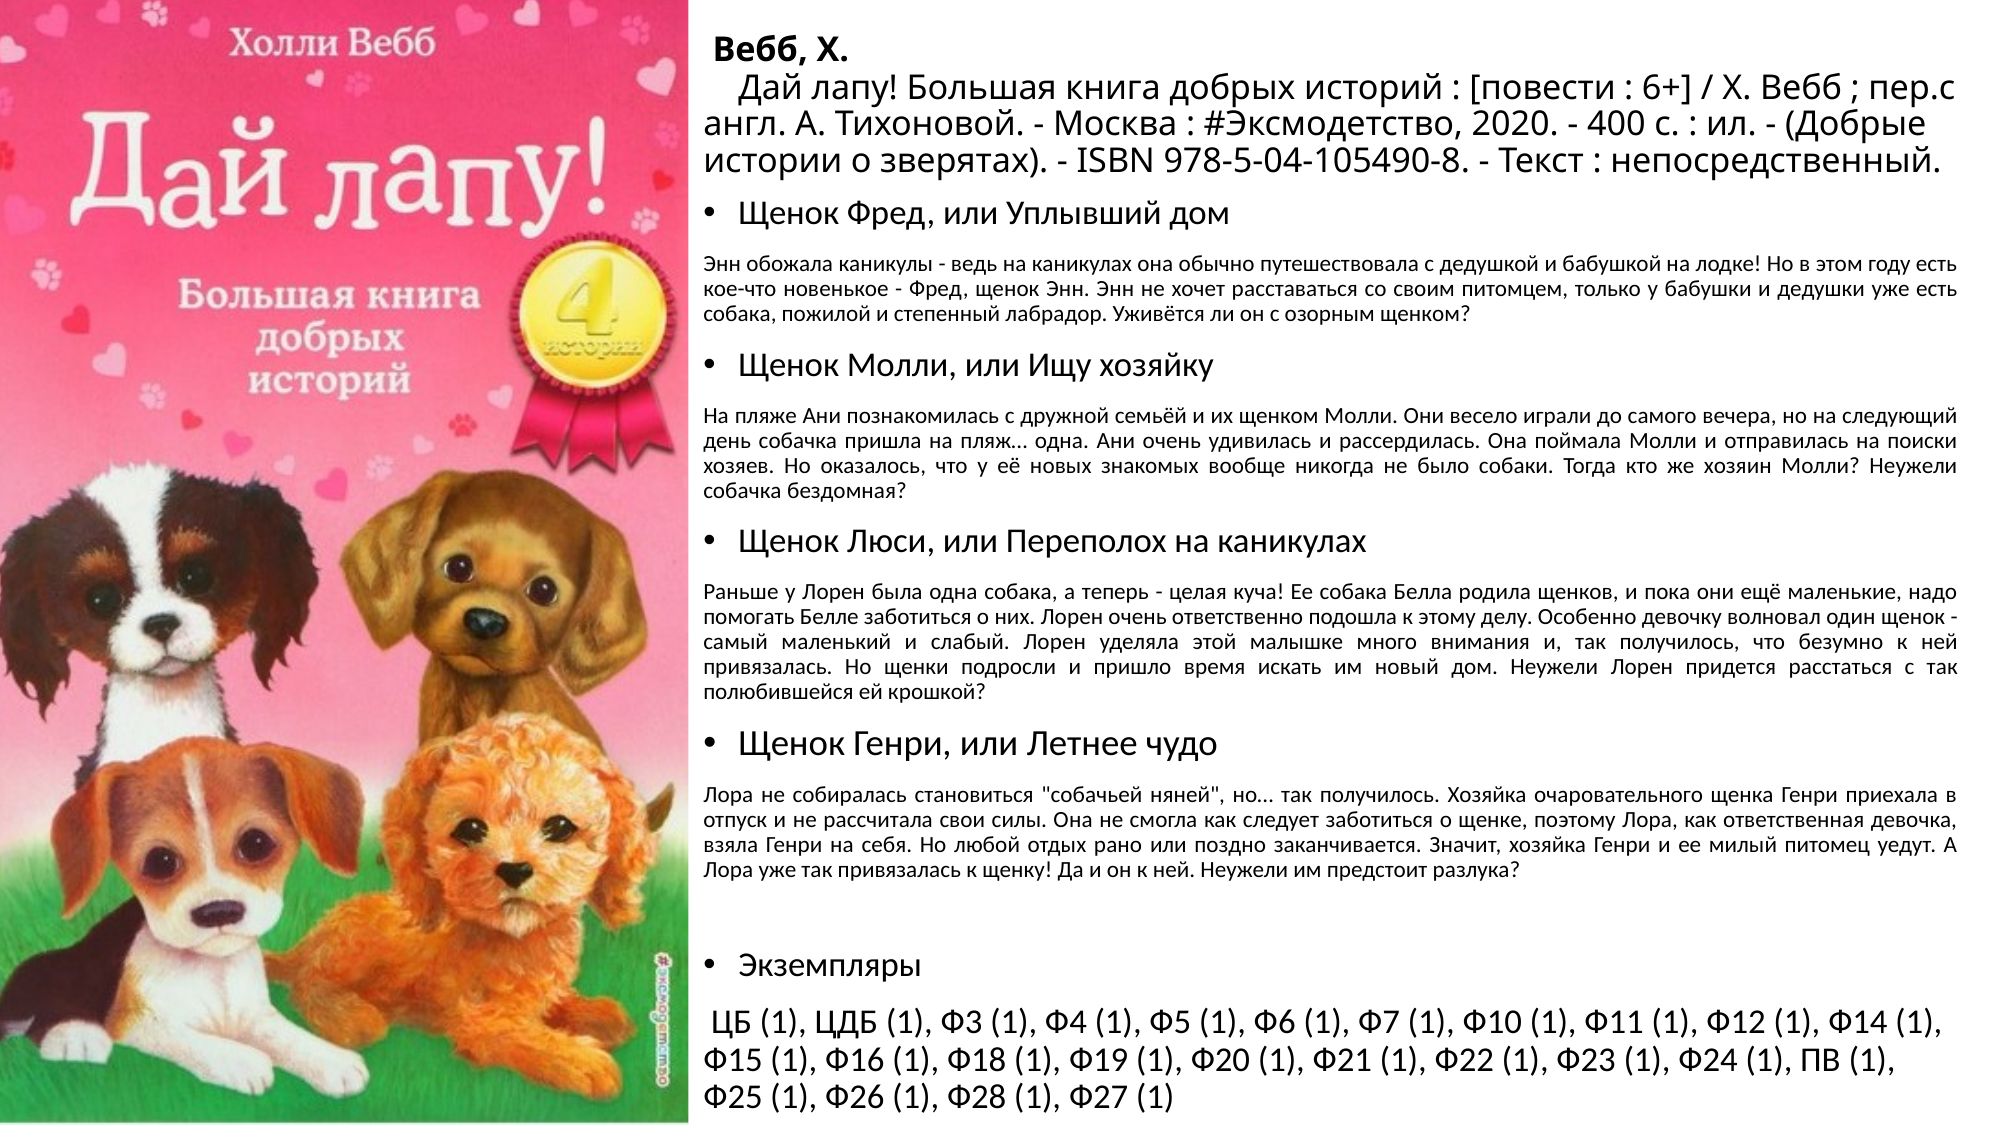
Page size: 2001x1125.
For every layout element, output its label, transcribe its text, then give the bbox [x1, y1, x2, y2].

list Щенок Фред, или Уплывший дом Энн обожала каникулы - ведь на каникулах она обычно путешествовала с дедушкой и бабушкой на лодке! Но в этом году есть кое-что новенькое - Фред, щенок Энн. Энн не хочет расставаться со своим питомцем, только у бабушки и дедушки уже есть собака, пожилой и степенный лабрадор. Уживётся ли он с озорным щенком? Щенок Молли, или Ищу хозяйку На пляже Ани познакомилась с дружной семьёй и их щенком Молли. Они весело играли до самого вечера, но на следующий день собачка пришла на пляж… одна. Ани очень удивилась и рассердилась. Она поймала Молли и отправилась на поиски хозяев. Но оказалось, что у её новых знакомых вообще никогда не было собаки. Тогда кто же хозяин Молли? Неужели собачка бездомная? Щенок Люси, или Переполох на каникулах Раньше у Лорен была одна собака, а теперь - целая куча! Ее собака Белла родила щенков, и пока они ещё маленькие, надо помогать Белле заботиться о них. Лорен очень ответственно подошла к этому делу. Особенно девочку волновал один щенок - самый маленький и слабый. Лорен уделяла этой малышке много внимания и, так получилось, что безумно к ней привязалась. Но щенки подросли и пришло время искать им новый дом. Неужели Лорен придется расстаться с так полюбившейся ей крошкой? Щенок Генри, или Летнее чудо Лора не собиралась становиться "собачьей няней", но… так получилось. Хозяйка очаровательного щенка Генри приехала в отпуск и не рассчитала свои силы. Она не смогла как следует заботиться о щенке, поэтому Лора, как ответственная девочка, взяла Генри на себя. Но любой отдых рано или поздно заканчивается. Значит, хозяйка Генри и ее милый питомец уедут. А Лора уже так привязалась к щенку! Да и он к ней. Неужели им предстоит разлука? Экземпляры ЦБ (1), ЦДБ (1), Ф3 (1), Ф4 (1), Ф5 (1), Ф6 (1), Ф7 (1), Ф10 (1), Ф11 (1), Ф12 (1), Ф14 (1), Ф15 (1), Ф16 (1), Ф18 (1), Ф19 (1), Ф20 (1), Ф21 (1), Ф22 (1), Ф23 (1), Ф24 (1), ПВ (1), Ф25 (1), Ф26 (1), Ф28 (1), Ф27 (1) [689, 187, 1973, 1125]
title Вебб, Х. Дай лапу! Большая книга добрых историй : [повести : 6+] / Х. Вебб ; пер.с англ. А. Тихоновой. - Москва : #Эксмодетство, 2020. - 400 с. : ил. - (Добрые истории о зверятах). - ISBN 978-5-04-105490-8. - Текст : непосредственный. [689, 0, 2000, 188]
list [0, 0, 689, 1125]
